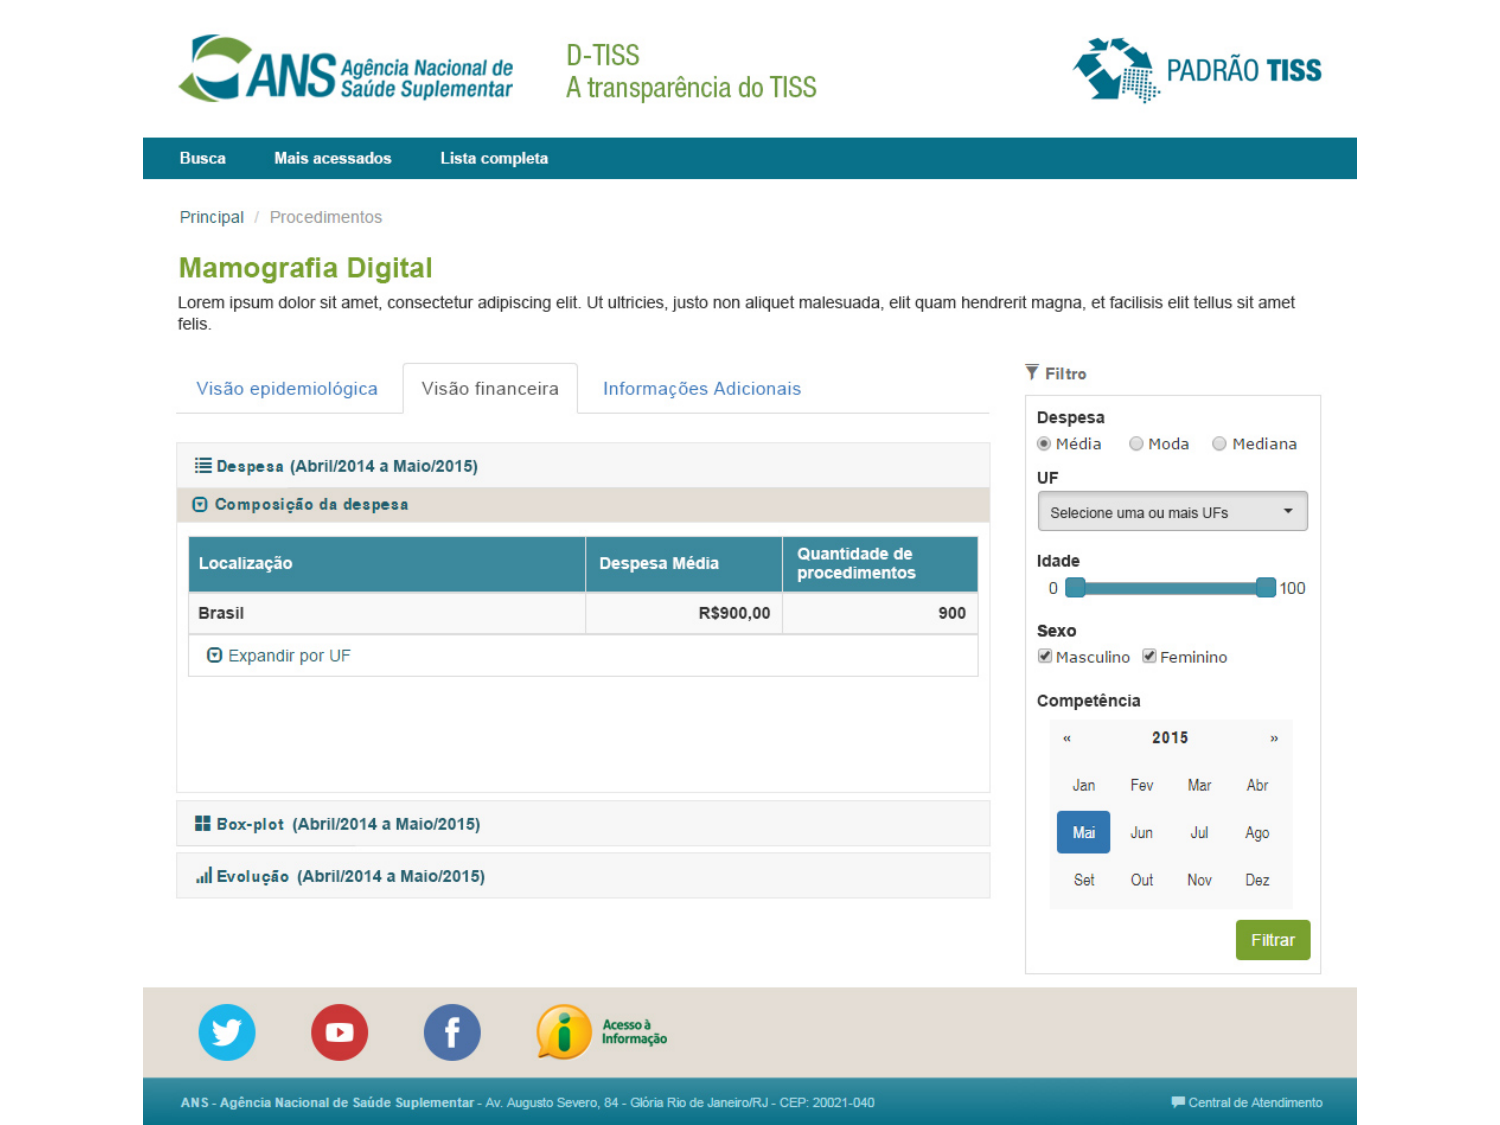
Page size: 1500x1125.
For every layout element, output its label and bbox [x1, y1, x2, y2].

picture [177, 152, 226, 166]
picture [480, 151, 548, 167]
picture [143, 179, 1357, 1125]
picture [440, 152, 445, 163]
picture [273, 151, 309, 165]
picture [143, 0, 1357, 139]
picture [449, 151, 476, 163]
picture [313, 152, 391, 165]
